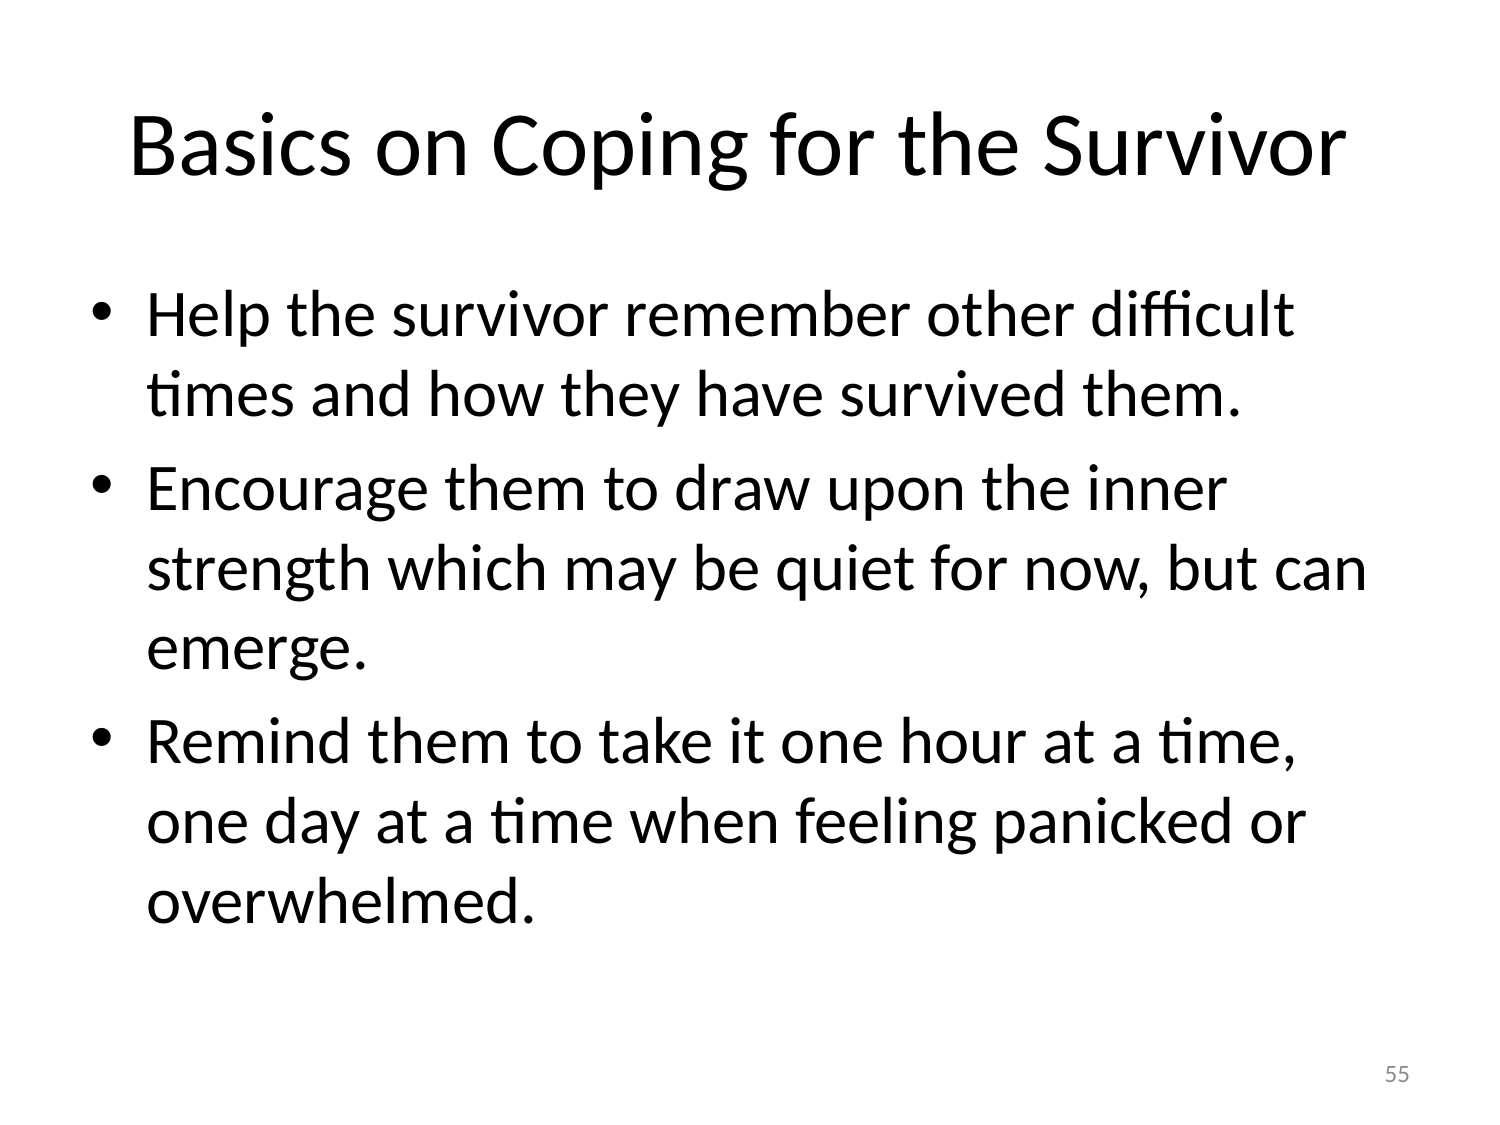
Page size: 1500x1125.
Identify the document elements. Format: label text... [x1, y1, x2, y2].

list Help the survivor remember other difficult times and how they have survived them. Encourage them to draw upon the inner strength which may be quiet for now, but can emerge. Remind them to take it one hour at a time, one day at a time when feeling panicked or overwhelmed. [75, 262, 1425, 1005]
title Basics on Coping for the Survivor [75, 45, 1425, 233]
slide_number 55 [1074, 1042, 1425, 1103]
